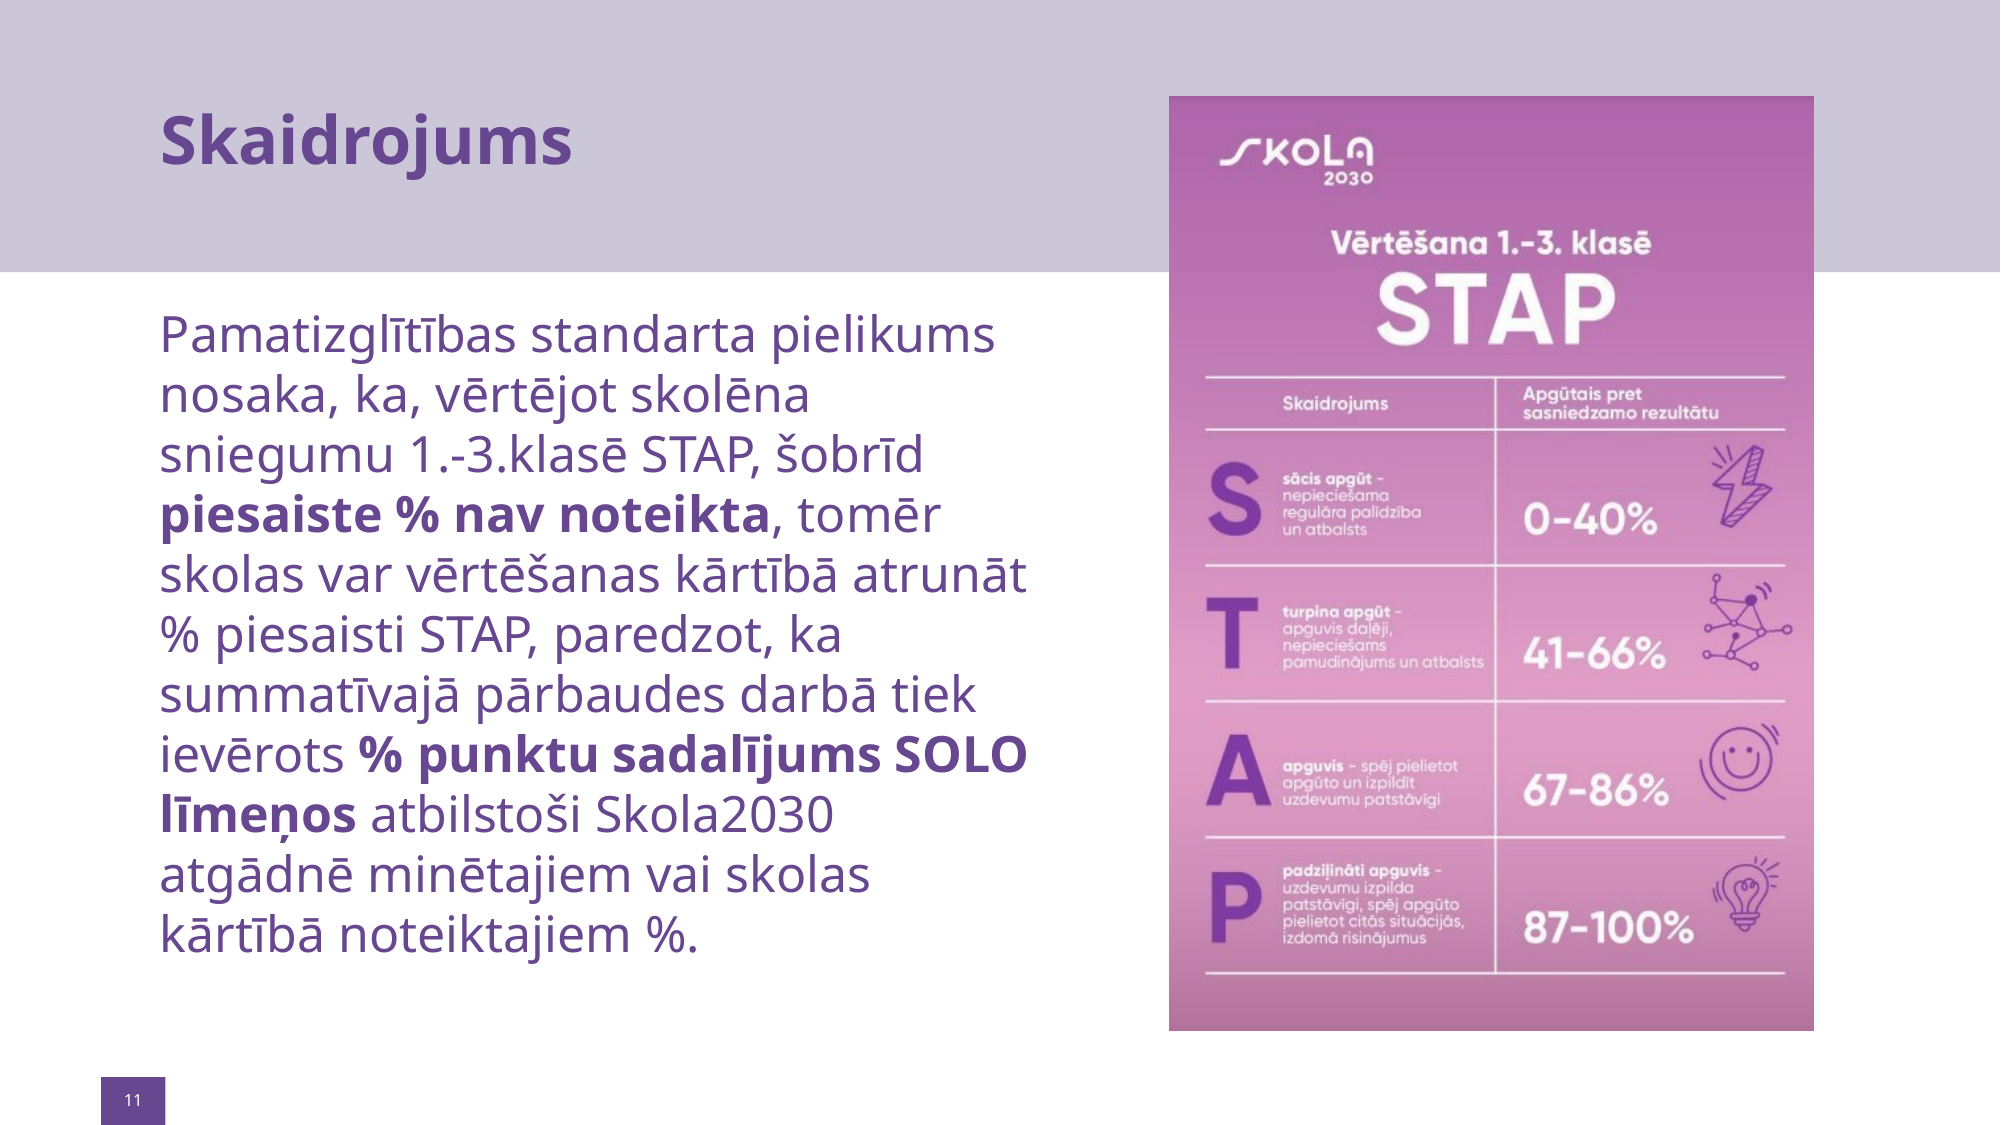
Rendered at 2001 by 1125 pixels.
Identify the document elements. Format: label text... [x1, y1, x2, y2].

picture [1169, 96, 1815, 1031]
list Pamatizglītības standarta pielikums nosaka, ka, vērtējot skolēna sniegumu 1.-3.klasē STAP, šobrīd piesaiste % nav noteikta, tomēr skolas var vērtēšanas kārtībā atrunāt % piesaisti STAP, paredzot, ka summatīvajā pārbaudes darbā tiek ievērots % punktu sadalījums SOLO līmeņos atbilstoši Skola2030 atgādnē minētajiem vai skolas kārtībā noteiktajiem %. [122, 234, 1055, 1073]
title Skaidrojums [160, 42, 1055, 234]
slide_number 11 [101, 1077, 166, 1125]
